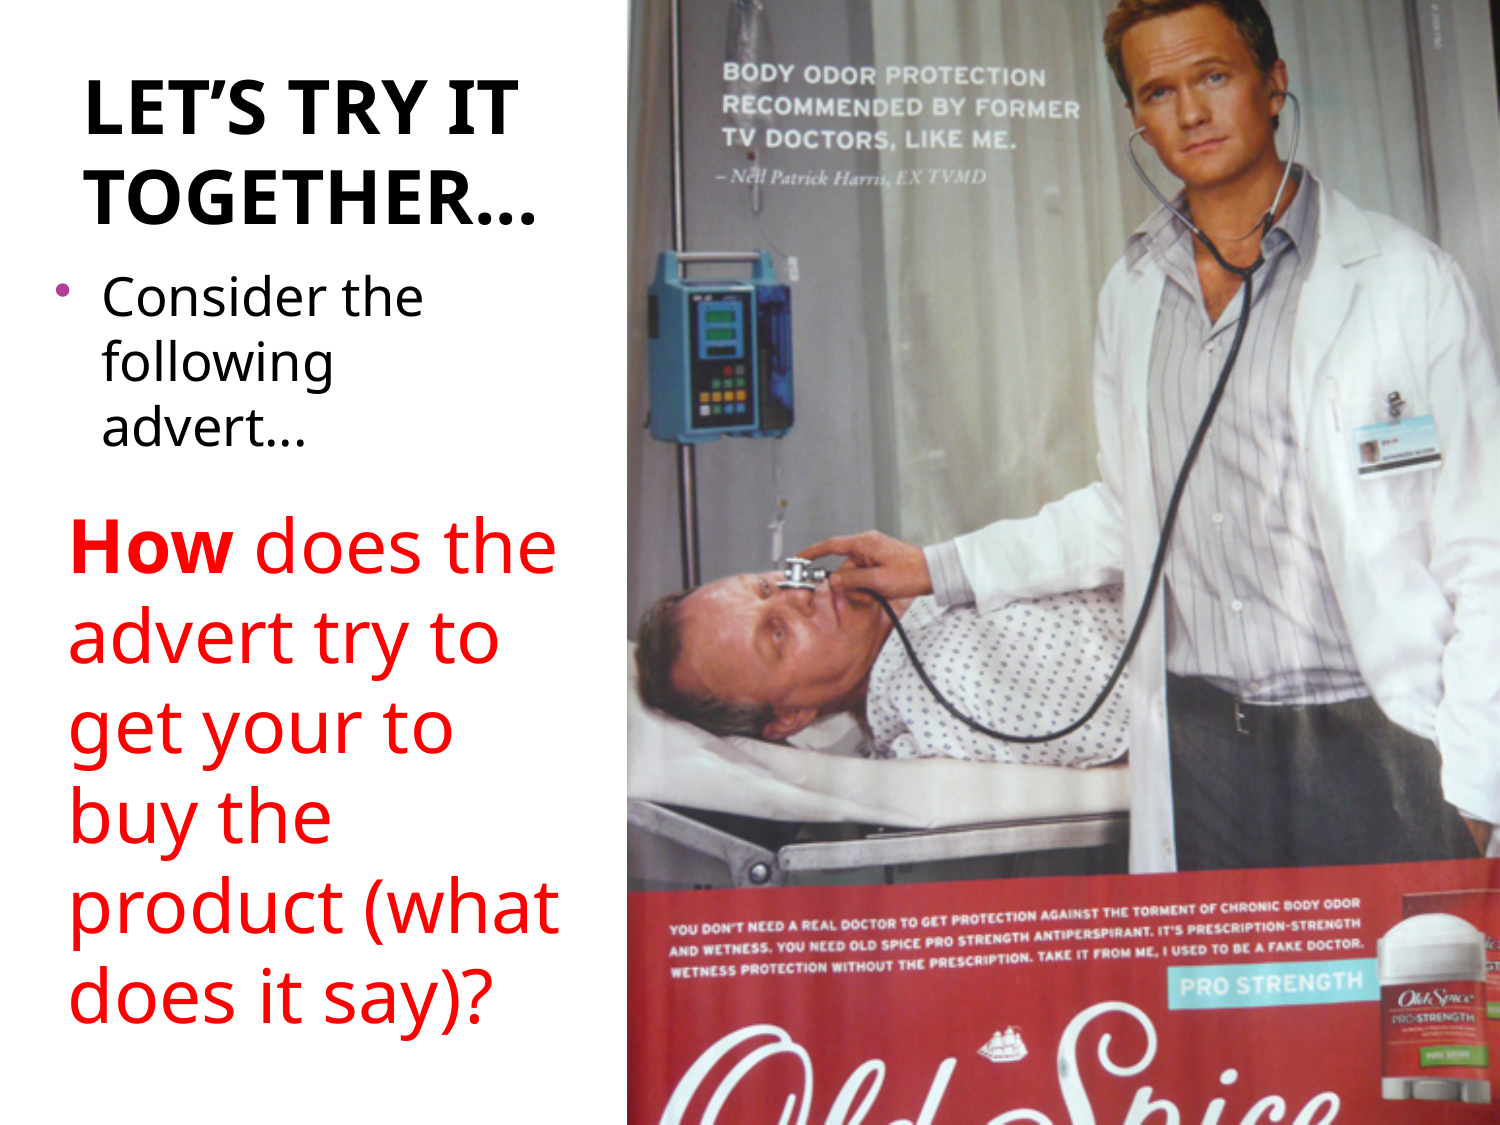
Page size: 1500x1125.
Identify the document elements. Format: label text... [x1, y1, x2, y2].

list Consider the following advert... [41, 255, 540, 1051]
text_box How does the advert try to get your to buy the product (what does it say)? [53, 491, 585, 1047]
title Let’s try it together... [75, 52, 550, 240]
picture [627, 0, 1500, 1125]
